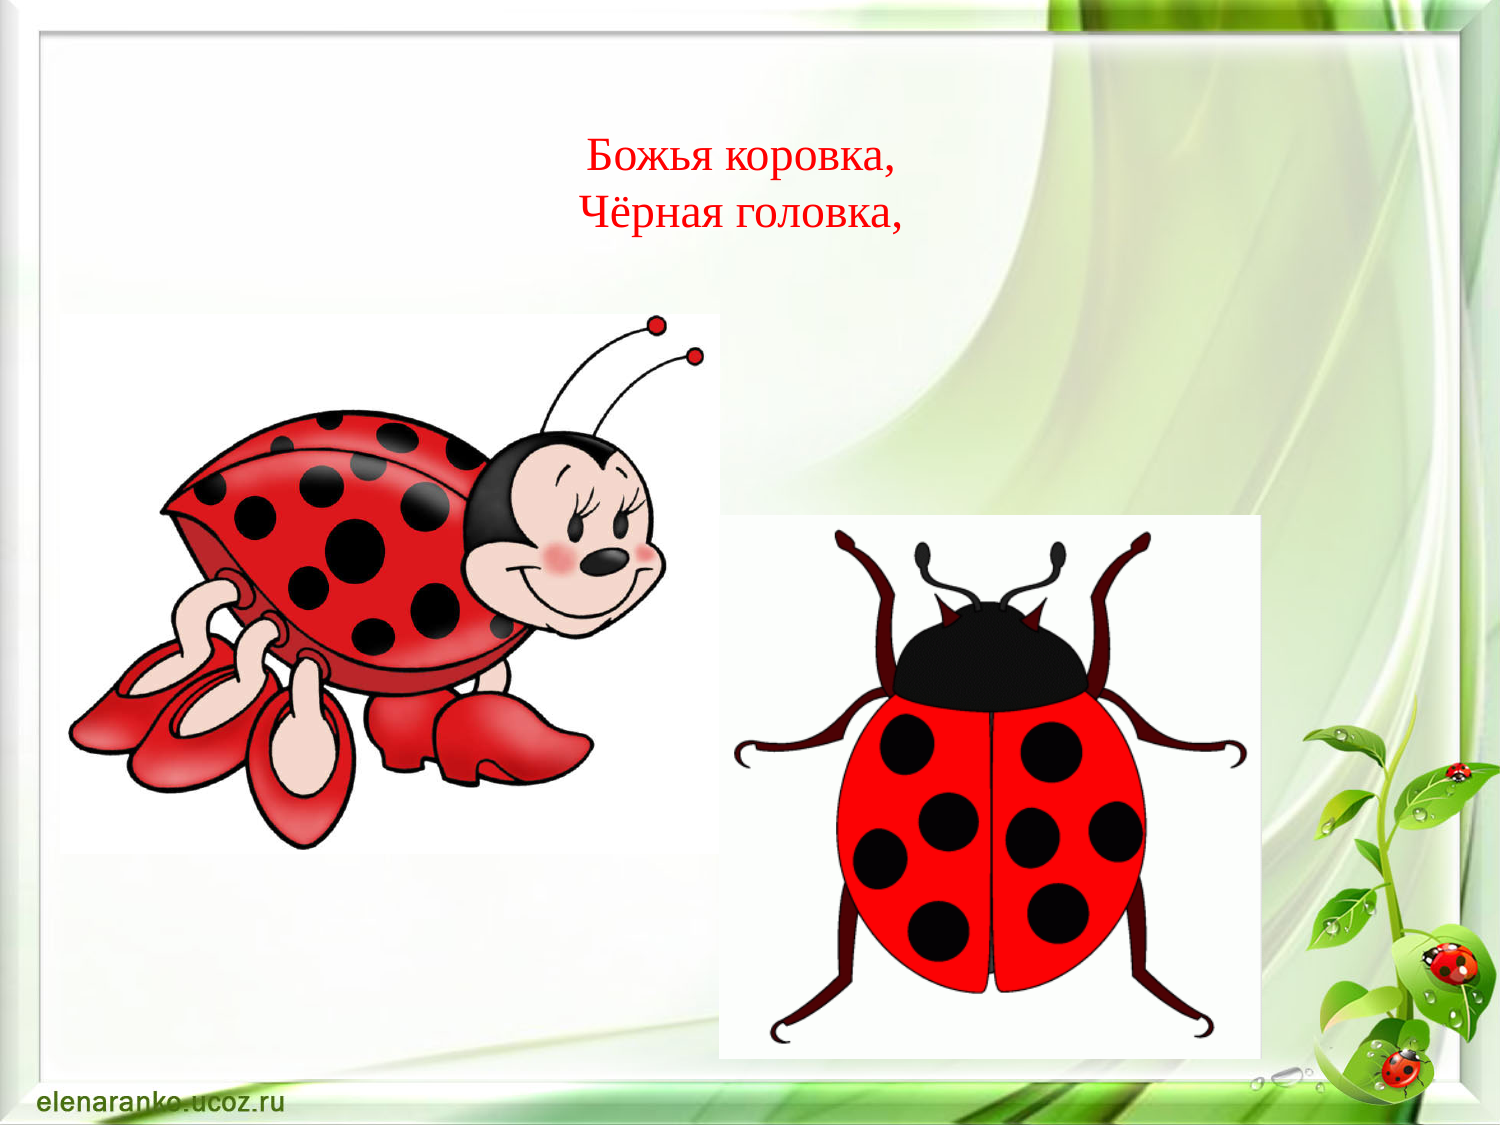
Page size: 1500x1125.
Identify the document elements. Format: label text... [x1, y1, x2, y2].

title Божья коровка, Чёрная головка, [66, 114, 1417, 302]
picture [0, 0, 1500, 1125]
